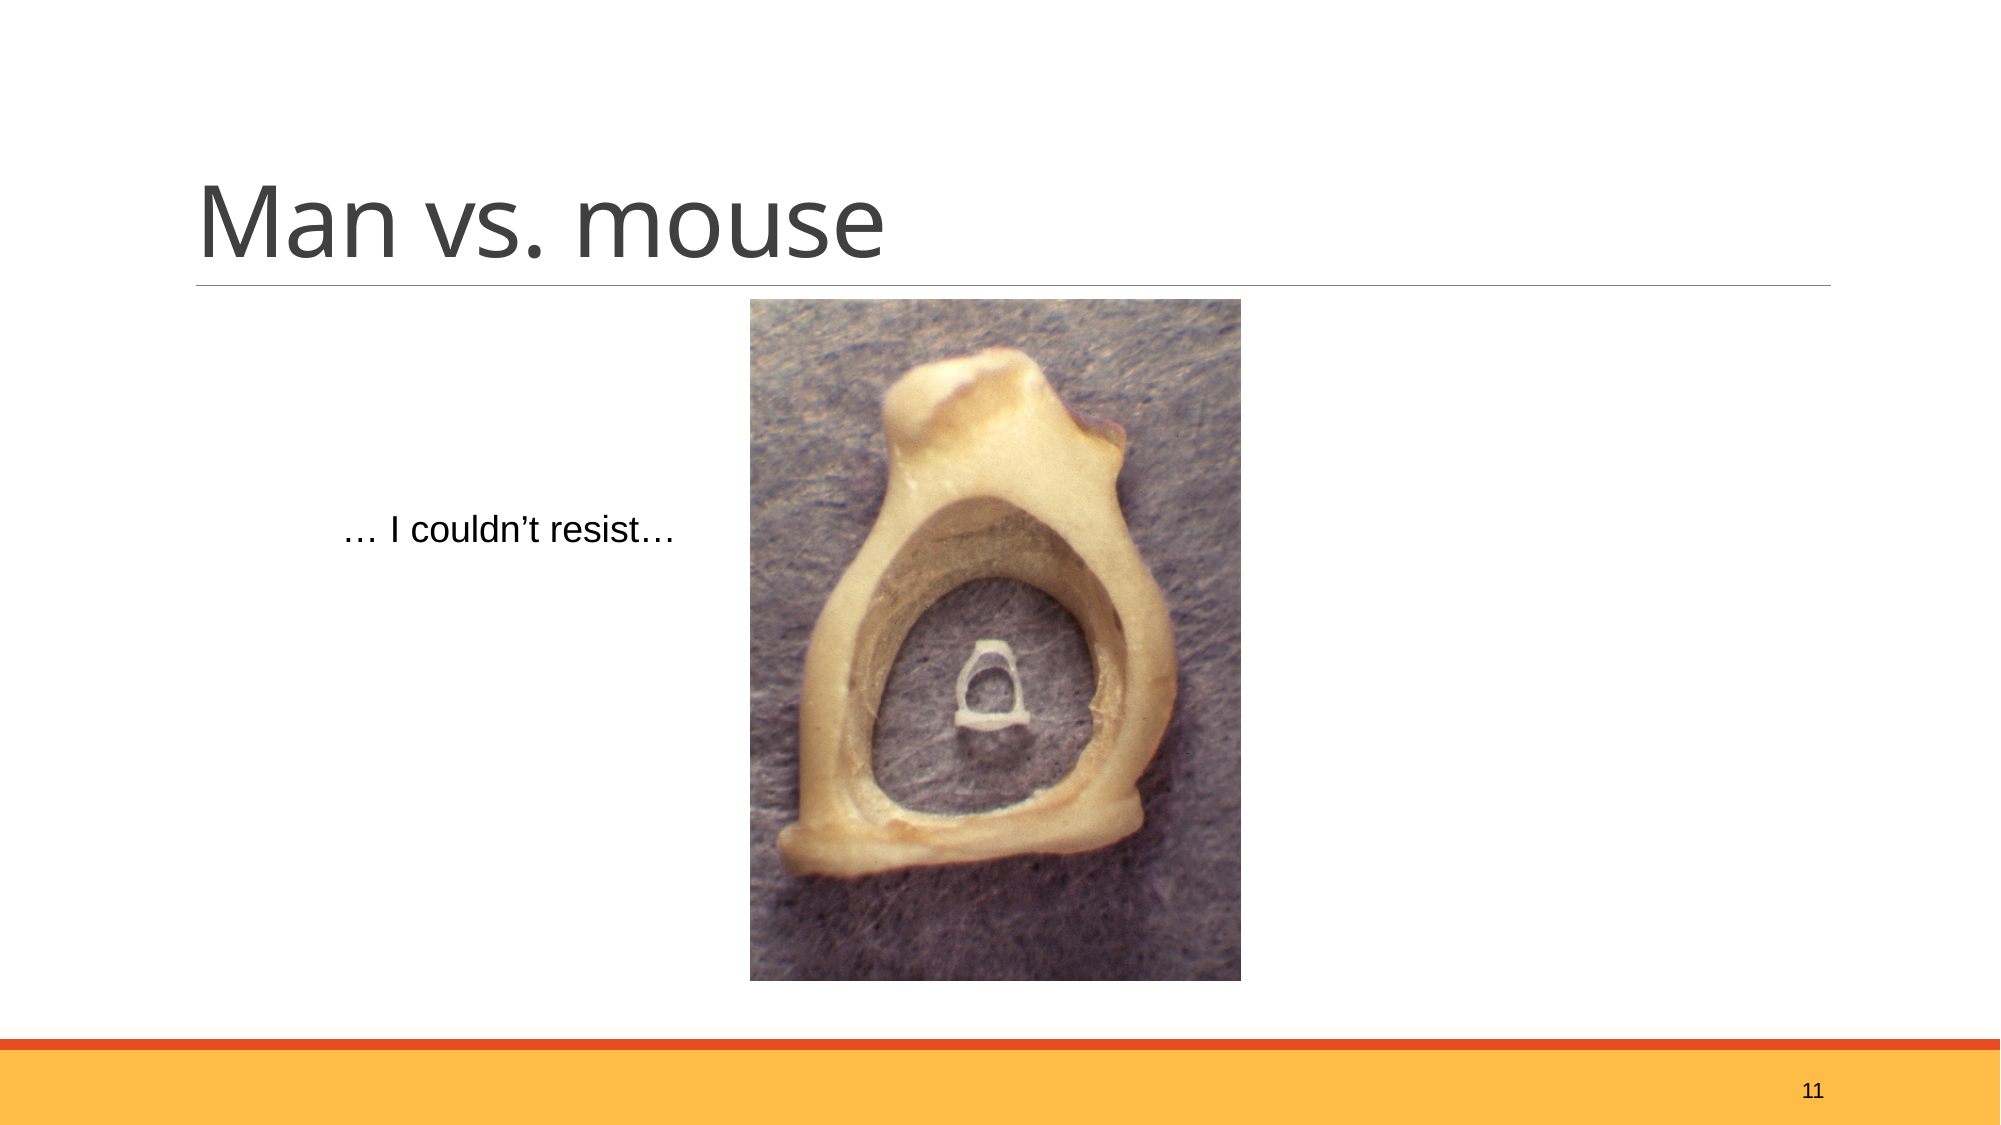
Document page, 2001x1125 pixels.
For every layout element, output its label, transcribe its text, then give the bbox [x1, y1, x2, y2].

picture [749, 299, 1241, 982]
text_box … I couldn’t resist… [326, 498, 692, 558]
slide_number 11 [1624, 1059, 1840, 1120]
title Man vs. mouse [180, 47, 1830, 285]
